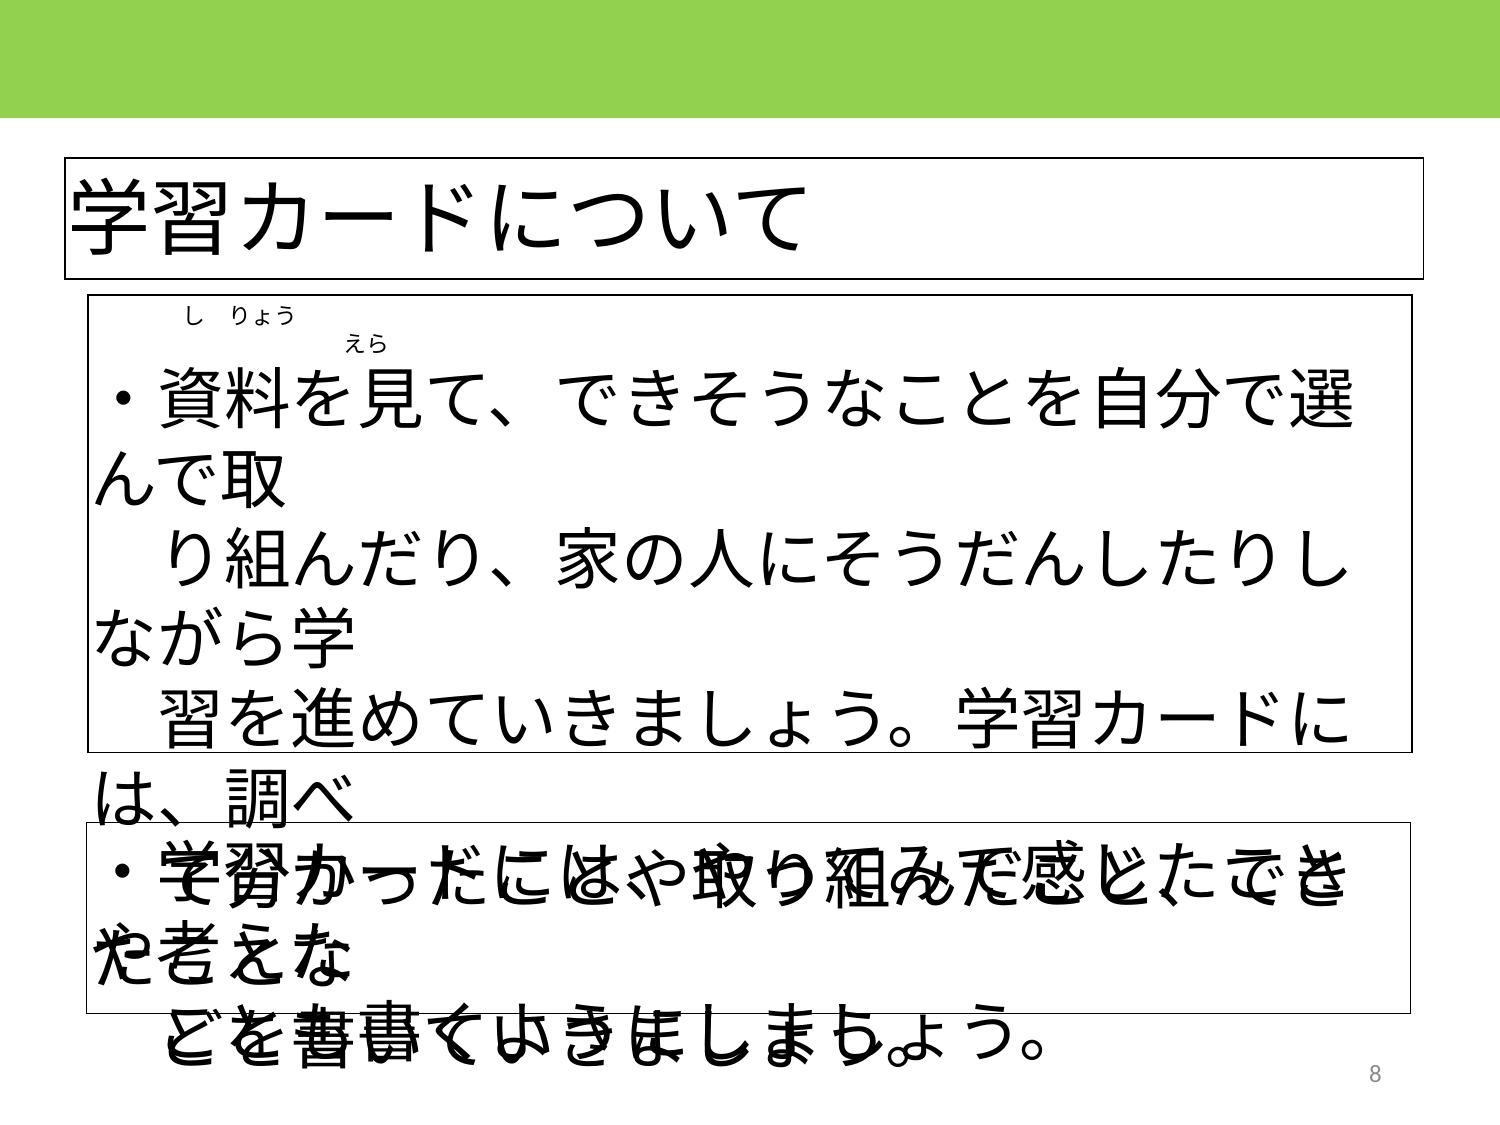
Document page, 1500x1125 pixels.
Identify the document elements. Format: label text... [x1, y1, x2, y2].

text_box [45, 640, 1452, 787]
text_box ・学習カードには、やってみて感じたことや考えた ことも書くようにしましょう。 [86, 822, 1411, 1014]
text_box 学習カードについて [65, 158, 1424, 280]
text_box [0, 0, 1500, 119]
slide_number 8 [1059, 1042, 1397, 1103]
text_box し りょう えら ・資料を見て、できそうなことを自分で選んで取 り組んだり、家の人にそうだんしたりしながら学 習を進めていきましょう。学習カードには、調べ て分かったことや取り組んだこと、できたことな どを書いていきましょう。 [87, 294, 1412, 753]
